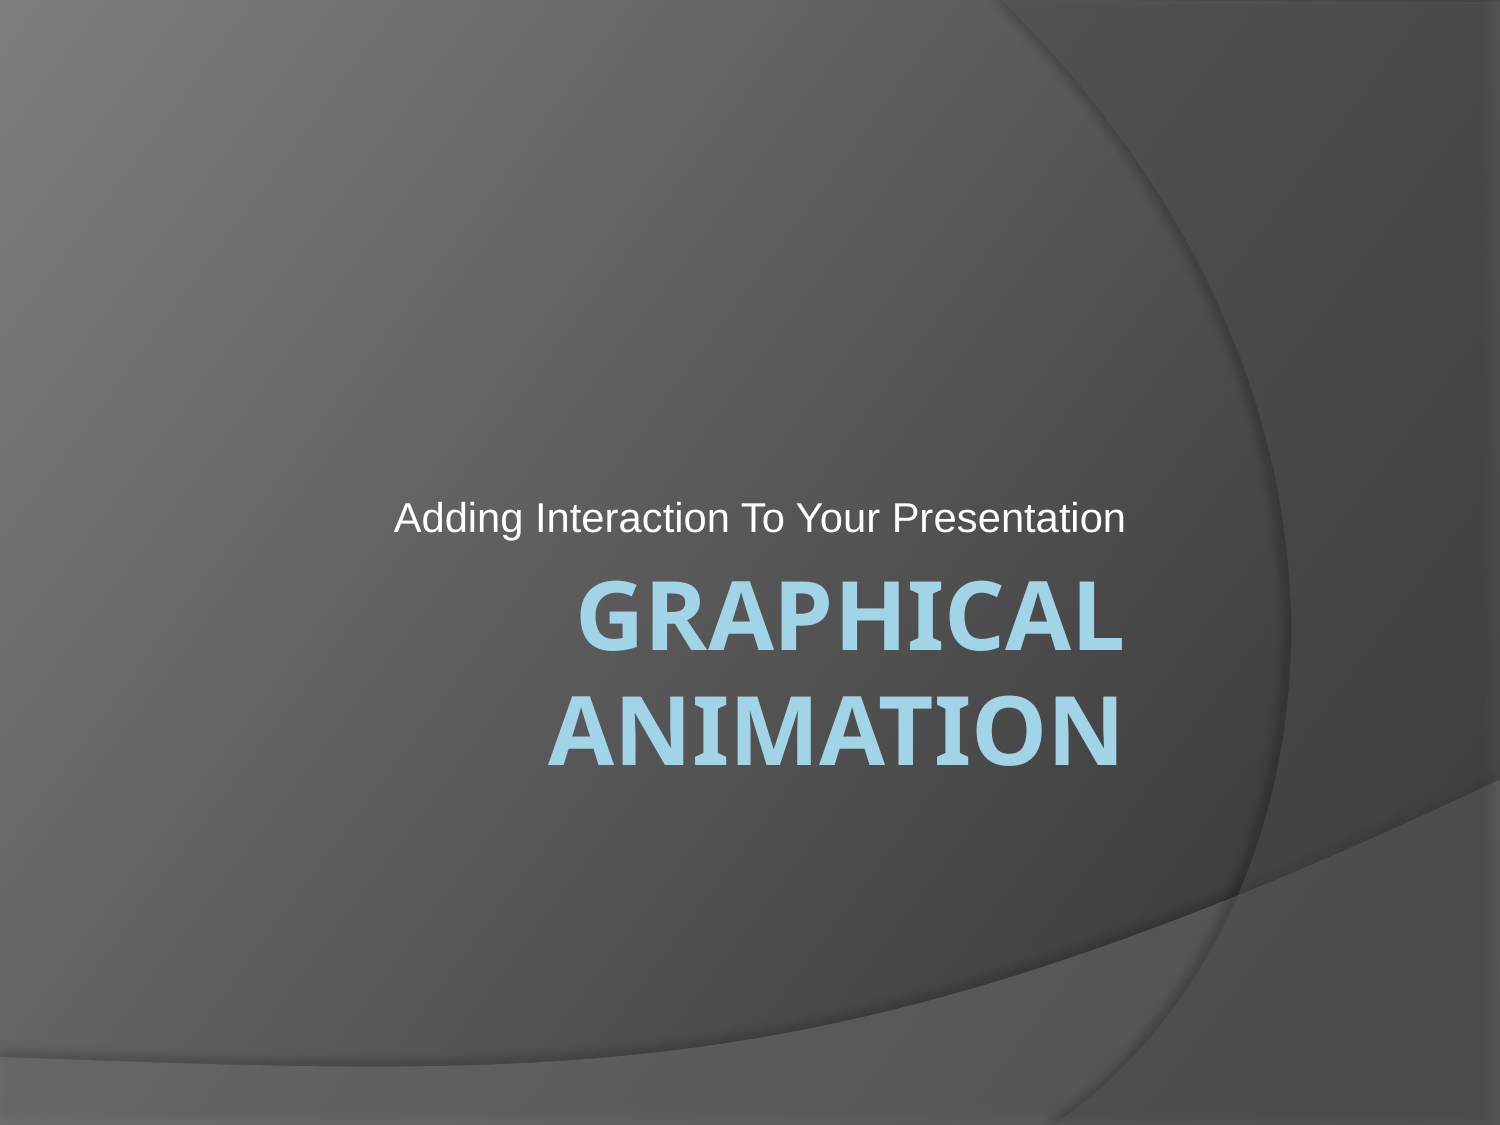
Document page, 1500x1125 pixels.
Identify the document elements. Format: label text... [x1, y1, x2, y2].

subtitle Adding Interaction To Your Presentation [70, 253, 1135, 542]
title Graphical Animation [70, 547, 1134, 926]
